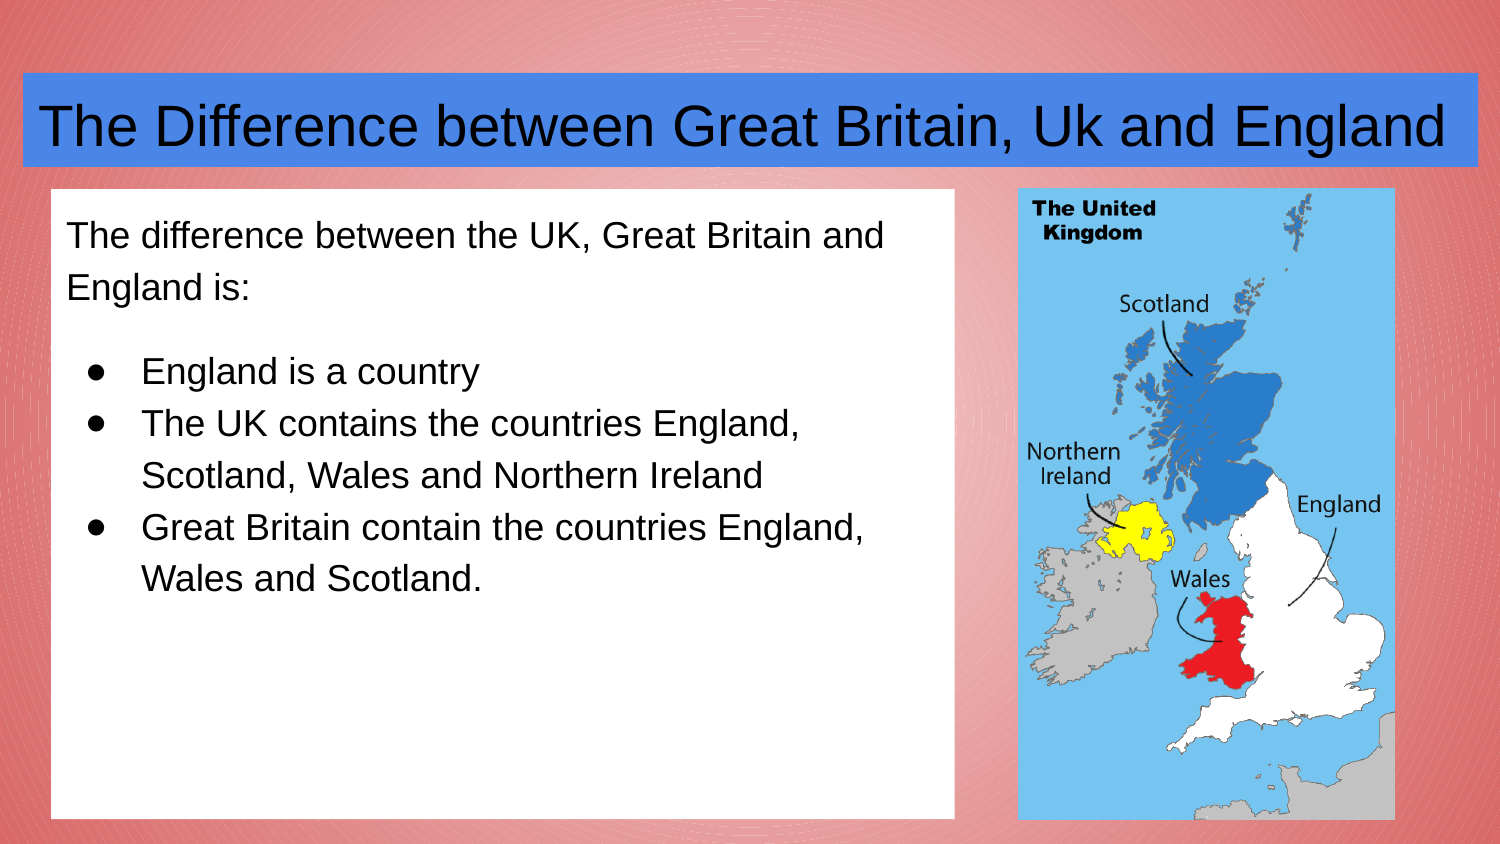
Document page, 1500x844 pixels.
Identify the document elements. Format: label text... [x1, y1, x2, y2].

picture [1017, 188, 1396, 820]
title The Difference between Great Britain, Uk and England [23, 72, 1479, 167]
list The difference between the UK, Great Britain and England is: England is a country The UK contains the countries England, Scotland, Wales and Northern Ireland Great Britain contain the countries England, Wales and Scotland. [51, 189, 955, 820]
